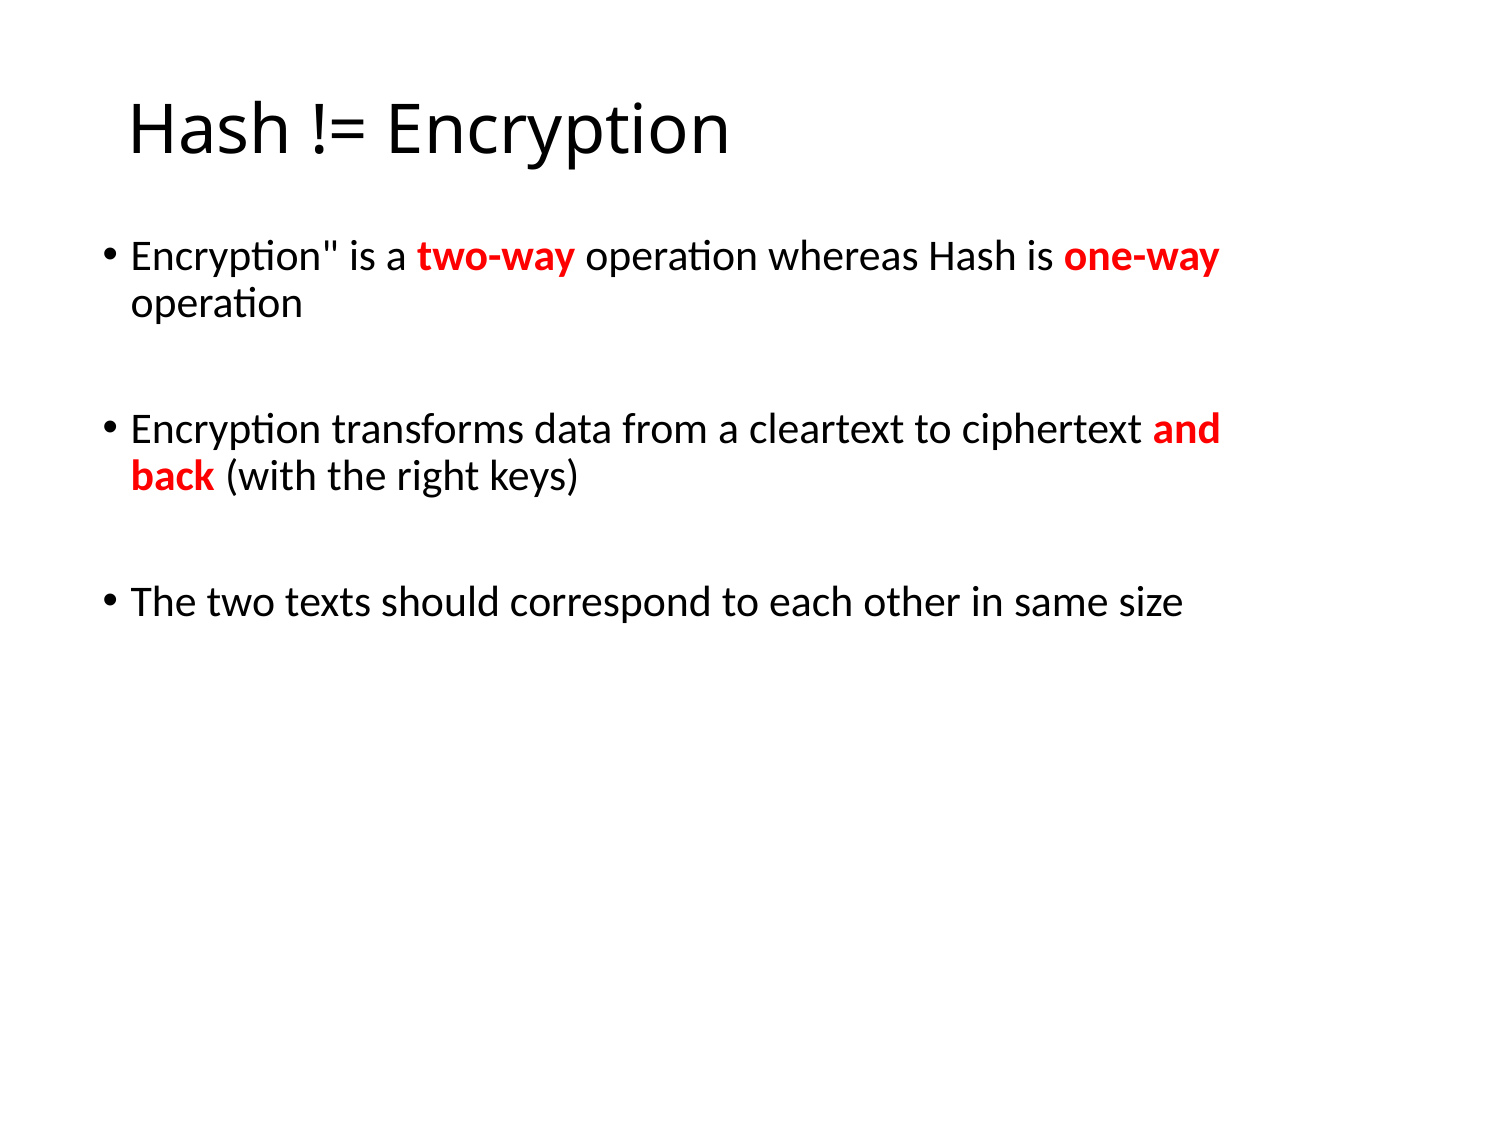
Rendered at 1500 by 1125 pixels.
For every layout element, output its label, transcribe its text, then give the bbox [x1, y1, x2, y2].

title Hash != Encryption [112, 37, 1388, 224]
list Encryption" is a two-way operation whereas Hash is one-way operation Encryption transforms data from a cleartext to ciphertext and back (with the right keys) The two texts should correspond to each other in same size [87, 224, 1388, 925]
